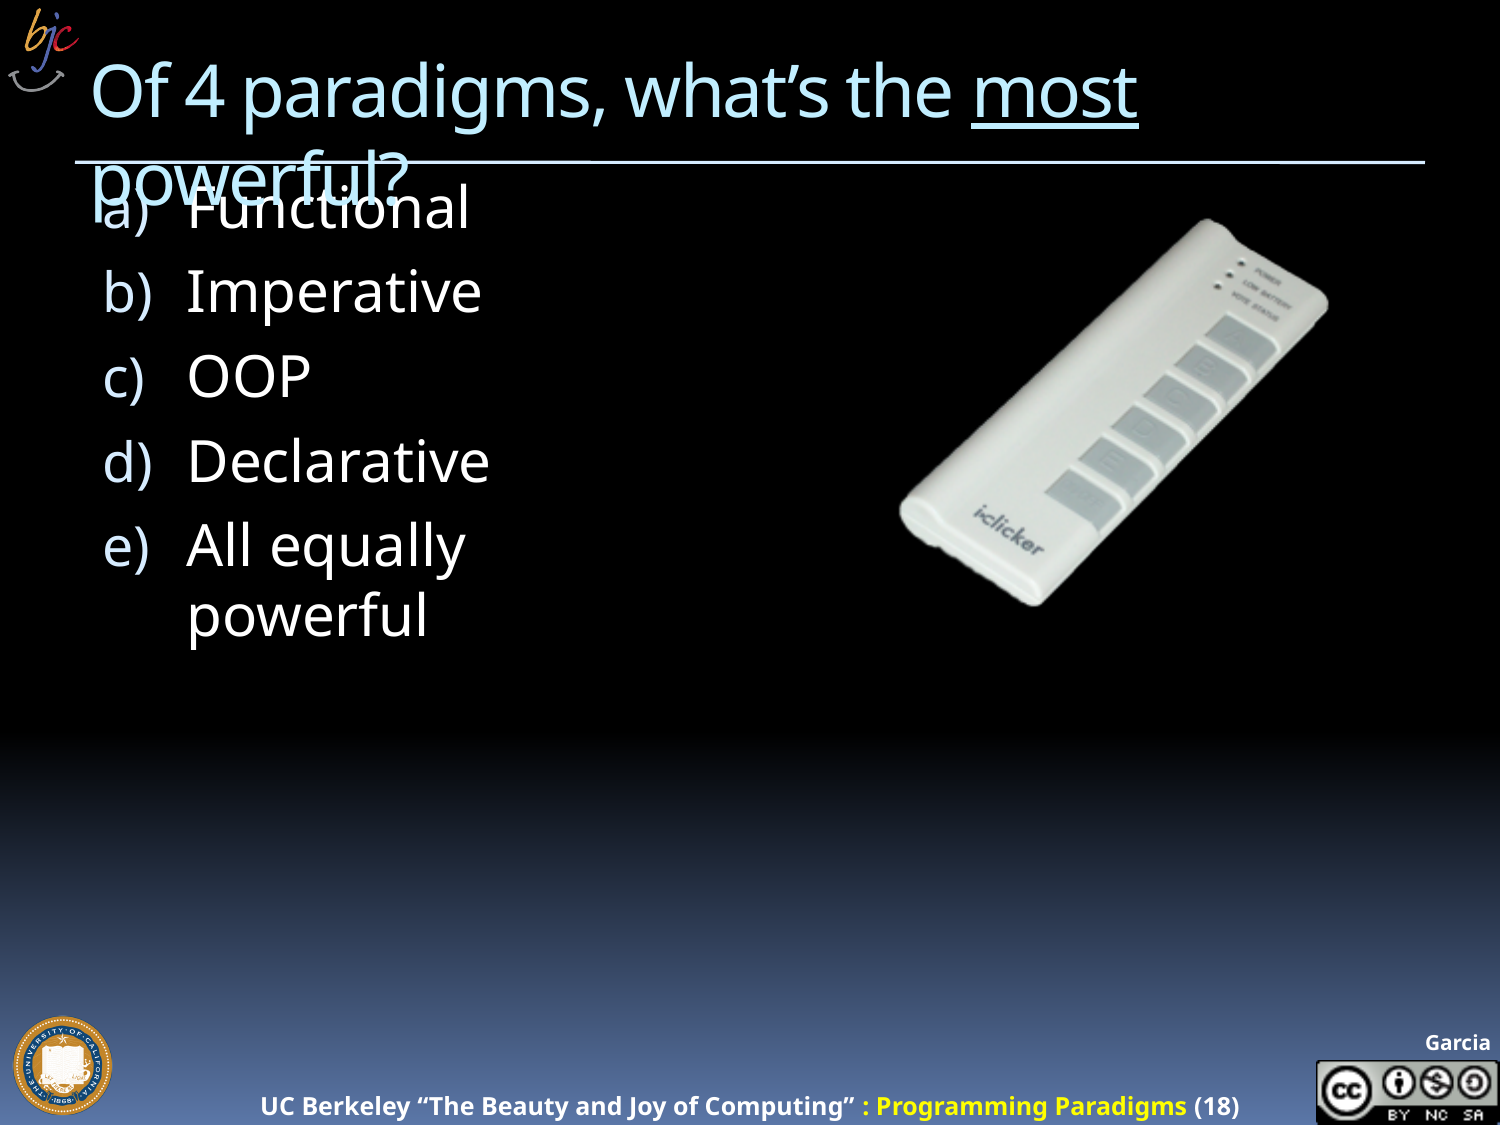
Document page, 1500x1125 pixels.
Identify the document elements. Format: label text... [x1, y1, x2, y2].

picture [1316, 1060, 1500, 1125]
list Functional Imperative OOP Declarative All equally powerful [75, 163, 739, 1034]
picture [8, 8, 79, 92]
picture [12, 1015, 113, 1116]
picture [874, 211, 1338, 634]
title Of 4 paradigms, what’s the most powerful? [75, 37, 1425, 163]
